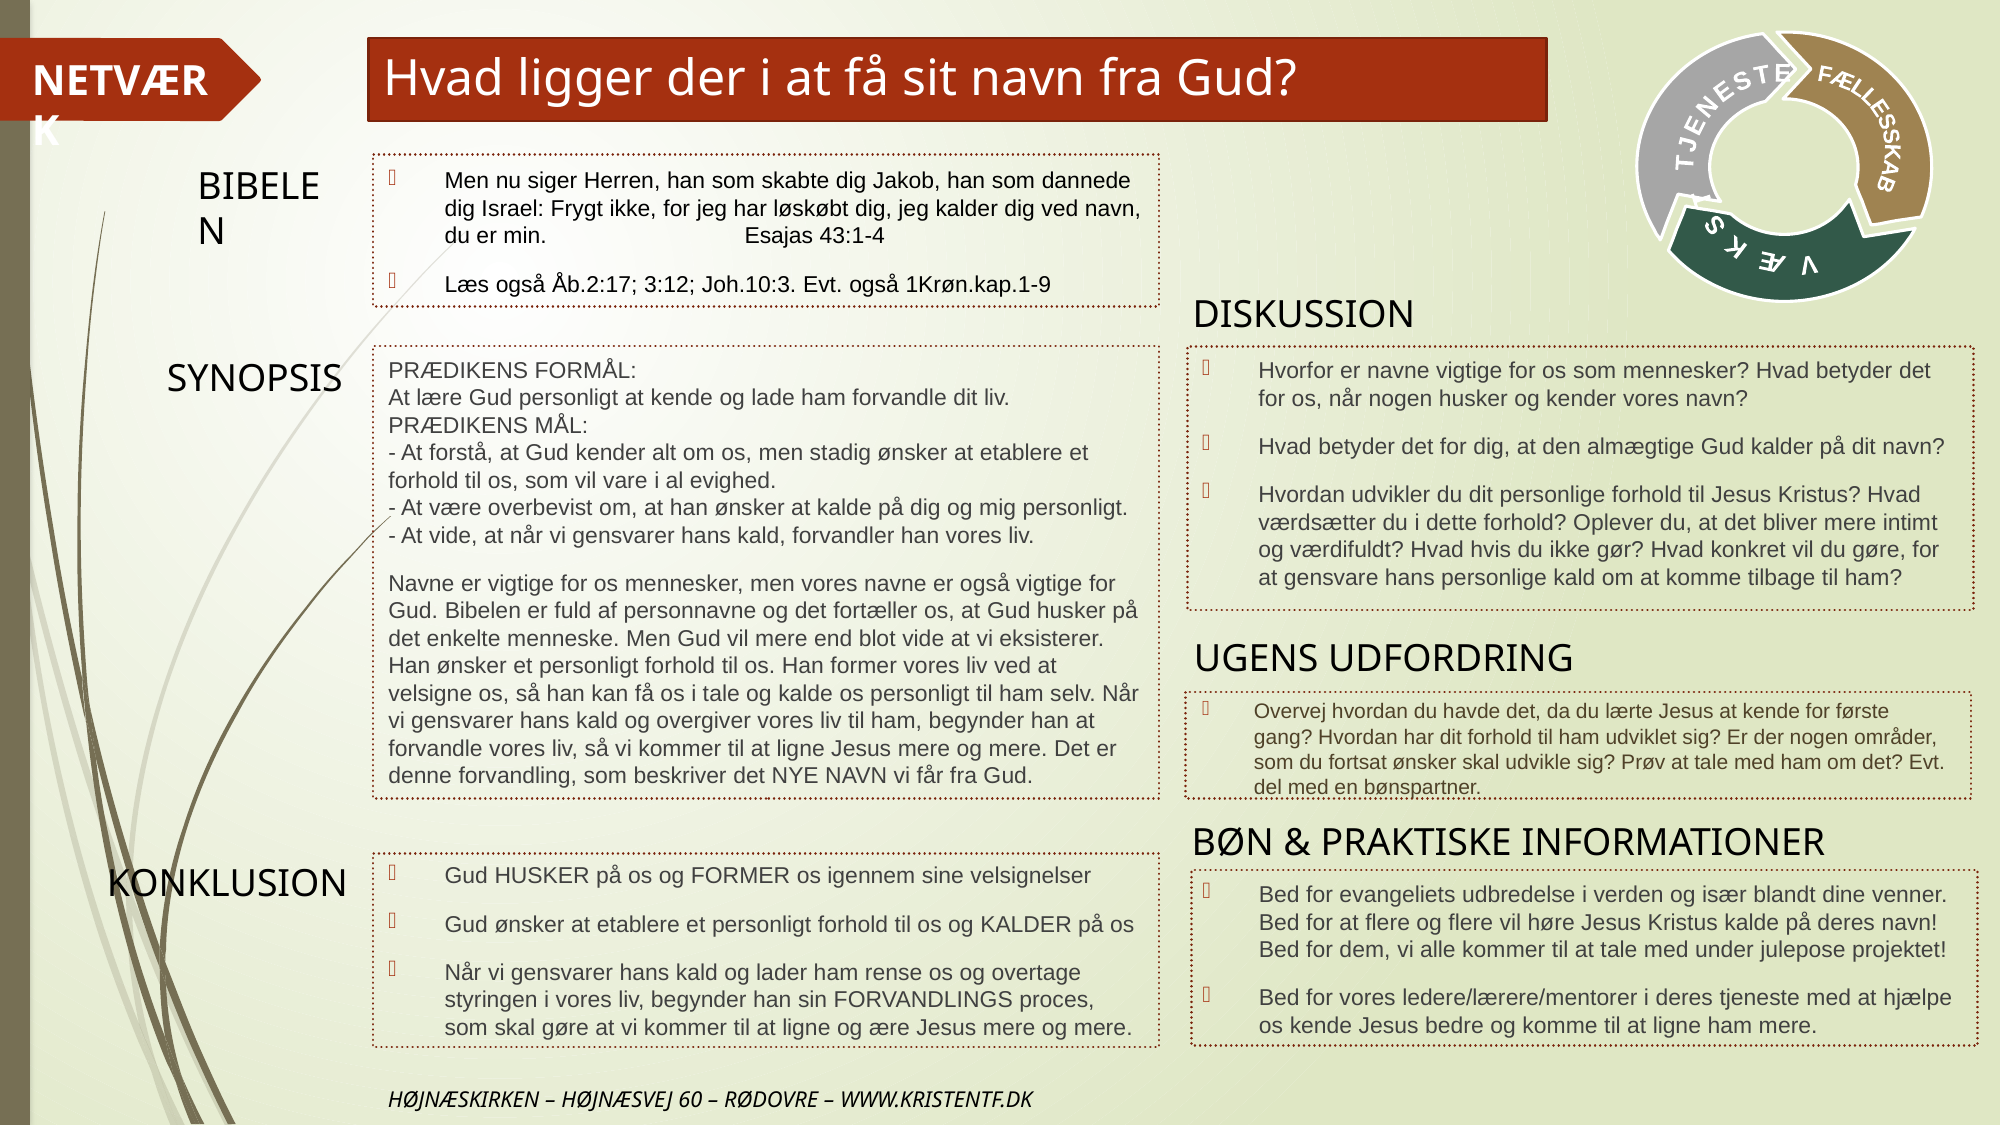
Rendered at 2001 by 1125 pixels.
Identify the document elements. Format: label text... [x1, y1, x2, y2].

list PRÆDIKENS FORMÅL: At lære Gud personligt at kende og lade ham forvandle dit liv. PRÆDIKENS MÅL: - At forstå, at Gud kender alt om os, men stadig ønsker at etablere et forhold til os, som vil vare i al evighed. - At være overbevist om, at han ønsker at kalde på dig og mig personligt. - At vide, at når vi gensvarer hans kald, forvandler han vores liv. Navne er vigtige for os mennesker, men vores navne er også vigtige for Gud. Bibelen er fuld af personnavne og det fortæller os, at Gud husker på det enkelte menneske. Men Gud vil mere end blot vide at vi eksisterer. Han ønsker et personligt forhold til os. Han former vores liv ved at velsigne os, så han kan få os i tale og kalde os personligt til ham selv. Når vi gensvarer hans kald og overgiver vores liv til ham, begynder han at forvandle vores liv, så vi kommer til at ligne Jesus mere og mere. Det er denne forvandling, som beskriver det NYE NAVN vi får fra Gud. [373, 348, 1160, 799]
list Gud HUSKER på os og FORMER os igennem sine velsignelser Gud ønsker at etablere et personligt forhold til os og KALDER på os Når vi gensvarer hans kald og lader ham rense os og overtage styringen i vores liv, begynder han sin FORVANDLINGS proces, som skal gøre at vi kommer til at ligne og ære Jesus mere og mere. [373, 853, 1160, 1048]
title Hvad ligger der i at få sit navn fra Gud? [368, 37, 1545, 122]
list Hvorfor er navne vigtige for os som mennesker? Hvad betyder det for os, når nogen husker og kender vores navn? Hvad betyder det for dig, at den almægtige Gud kalder på dit navn? Hvordan udvikler du dit personlige forhold til Jesus Kristus? Hvad værdsætter du i dette forhold? Oplever du, at det bliver mere intimt og værdifuldt? Hvad hvis du ikke gør? Hvad konkret vil du gøre, for at gensvare hans personlige kald om at komme tilbage til ham? [1187, 348, 1970, 611]
list Overvej hvordan du havde det, da du lærte Jesus at kende for første gang? Hvordan har dit forhold til ham udviklet sig? Er der nogen områder, som du fortsat ønsker skal udvikle sig? Prøv at tale med ham om det? Evt. del med en bønspartner. [1187, 690, 1968, 807]
list Bed for evangeliets udbredelse i verden og især blandt dine venner. Bed for at flere og flere vil høre Jesus Kristus kalde på deres navn! Bed for dem, vi alle kommer til at tale med under julepose projektet! Bed for vores ledere/lærere/mentorer i deres tjeneste med at hjælpe os kende Jesus bedre og komme til at ligne ham mere. [1187, 872, 1974, 1049]
list Men nu siger Herren, han som skabte dig Jakob, han som dannede dig Israel: Frygt ikke, for jeg har løskøbt dig, jeg kalder dig ved navn, du er min. Esajas 43:1-4 Læs også Åb.2:17; 3:12; Joh.10:3. Evt. også 1Krøn.kap.1-9 [373, 158, 1160, 307]
